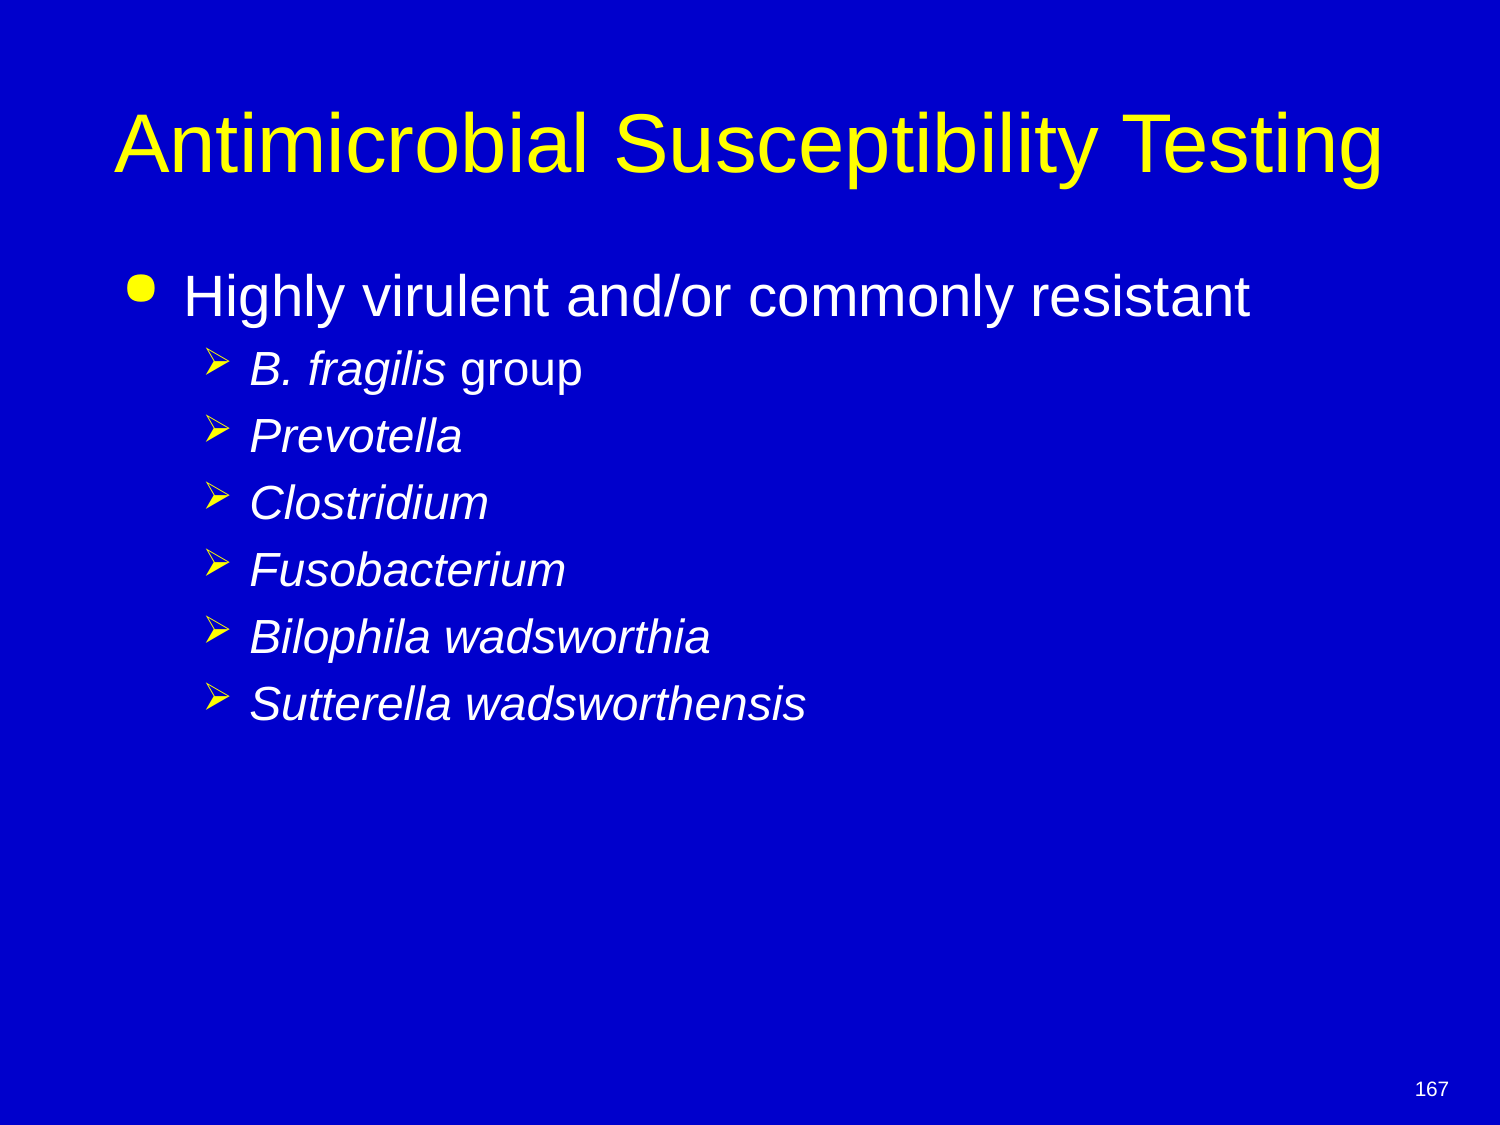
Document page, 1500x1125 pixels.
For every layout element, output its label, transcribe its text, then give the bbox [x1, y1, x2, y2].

title Antimicrobial Susceptibility Testing [12, 44, 1488, 233]
list Highly virulent and/or commonly resistant B. fragilis group Prevotella Clostridium Fusobacterium Bilophila wadsworthia Sutterella wadsworthensis [111, 249, 1388, 982]
